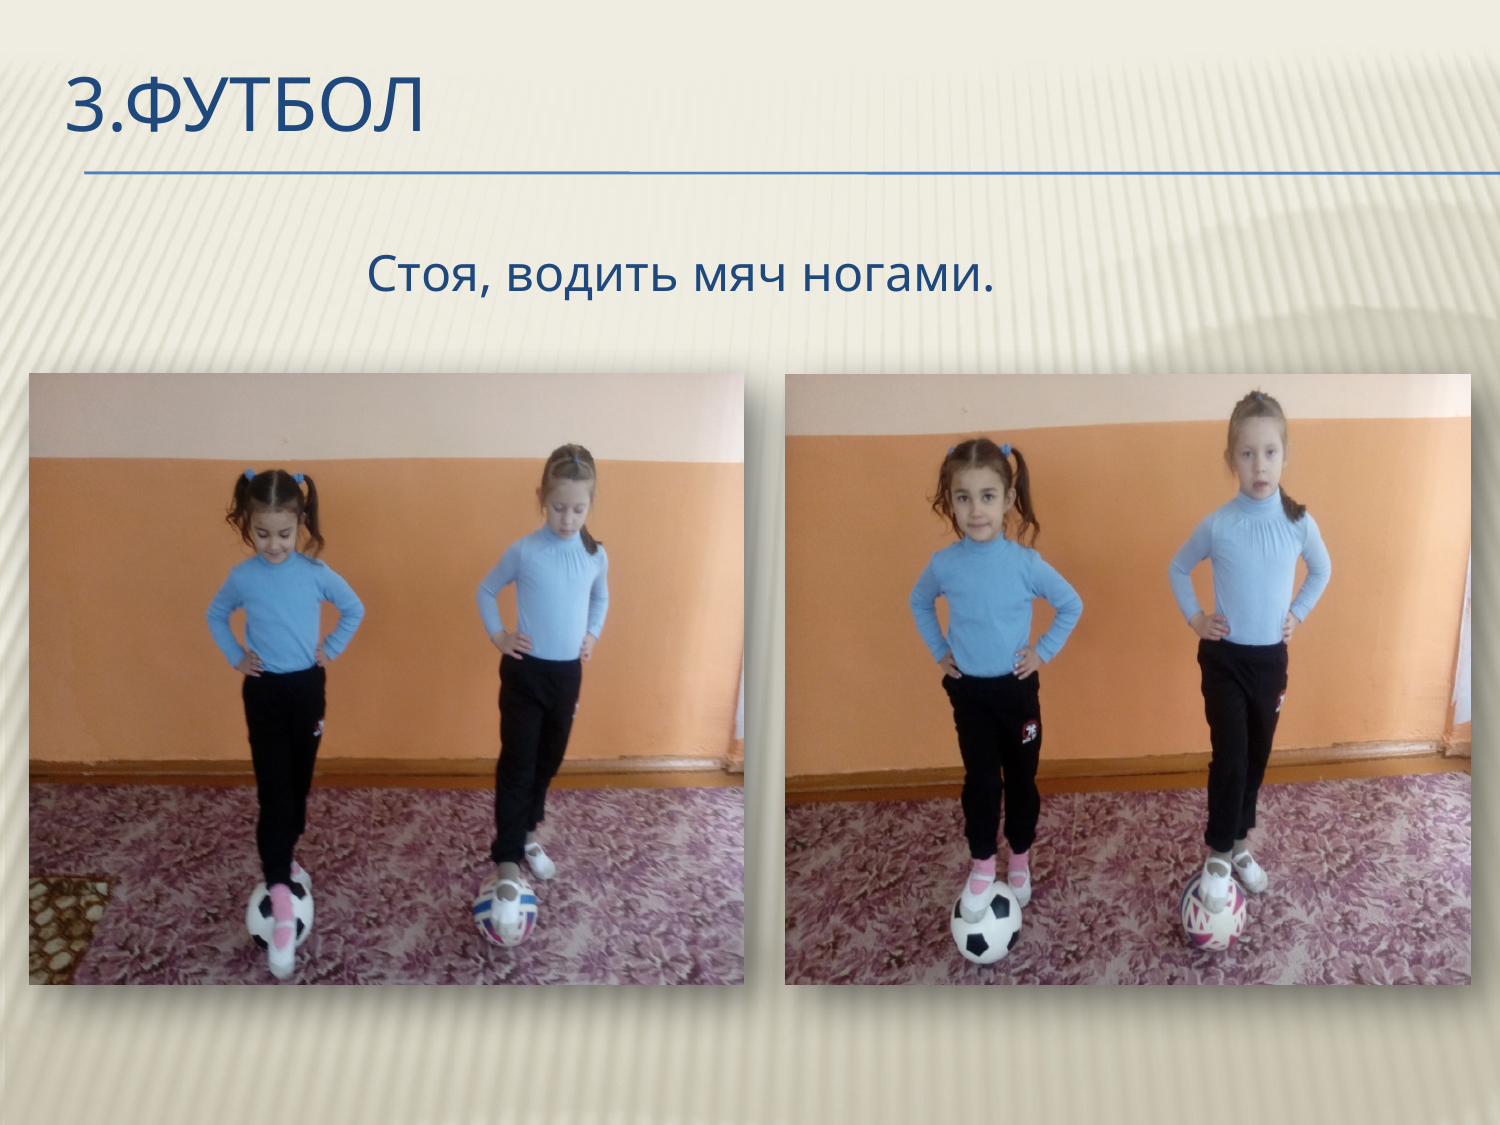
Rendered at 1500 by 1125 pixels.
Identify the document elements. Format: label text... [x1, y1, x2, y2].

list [784, 374, 1471, 985]
picture [29, 373, 745, 985]
text_box Стоя, водить мяч ногами. [351, 234, 1114, 310]
title 3.футбол [50, 30, 1475, 173]
